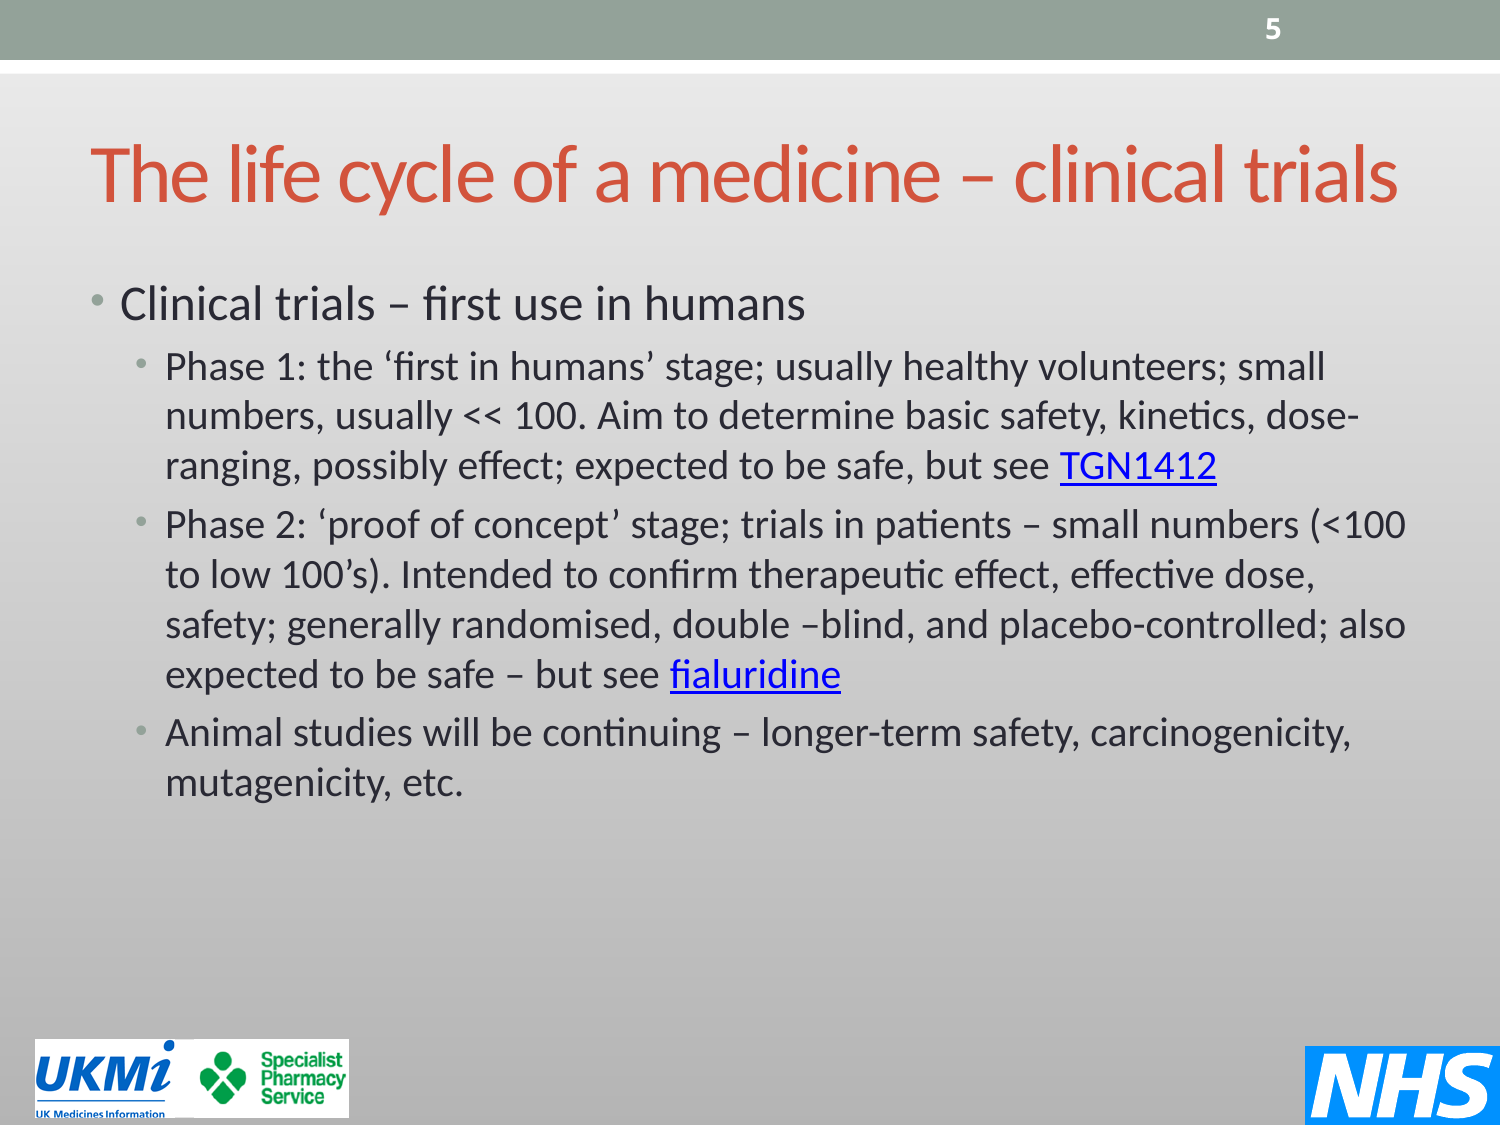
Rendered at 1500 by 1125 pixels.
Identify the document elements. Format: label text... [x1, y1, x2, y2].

slide_number 5 [1250, 3, 1425, 57]
picture [194, 1063, 349, 1118]
picture [35, 1039, 175, 1118]
title The life cycle of a medicine – clinical trials [75, 87, 1425, 250]
list Clinical trials – first use in humans Phase 1: the ‘first in humans’ stage; usually healthy volunteers; small numbers, usually << 100. Aim to determine basic safety, kinetics, dose-ranging, possibly effect; expected to be safe, but see TGN1412 Phase 2: ‘proof of concept’ stage; trials in patients – small numbers (<100 to low 100’s). Intended to confirm therapeutic effect, effective dose, safety; generally randomised, double –blind, and placebo-controlled; also expected to be safe – but see fialuridine Animal studies will be continuing – longer-term safety, carcinogenicity, mutagenicity, etc. [75, 262, 1425, 1063]
